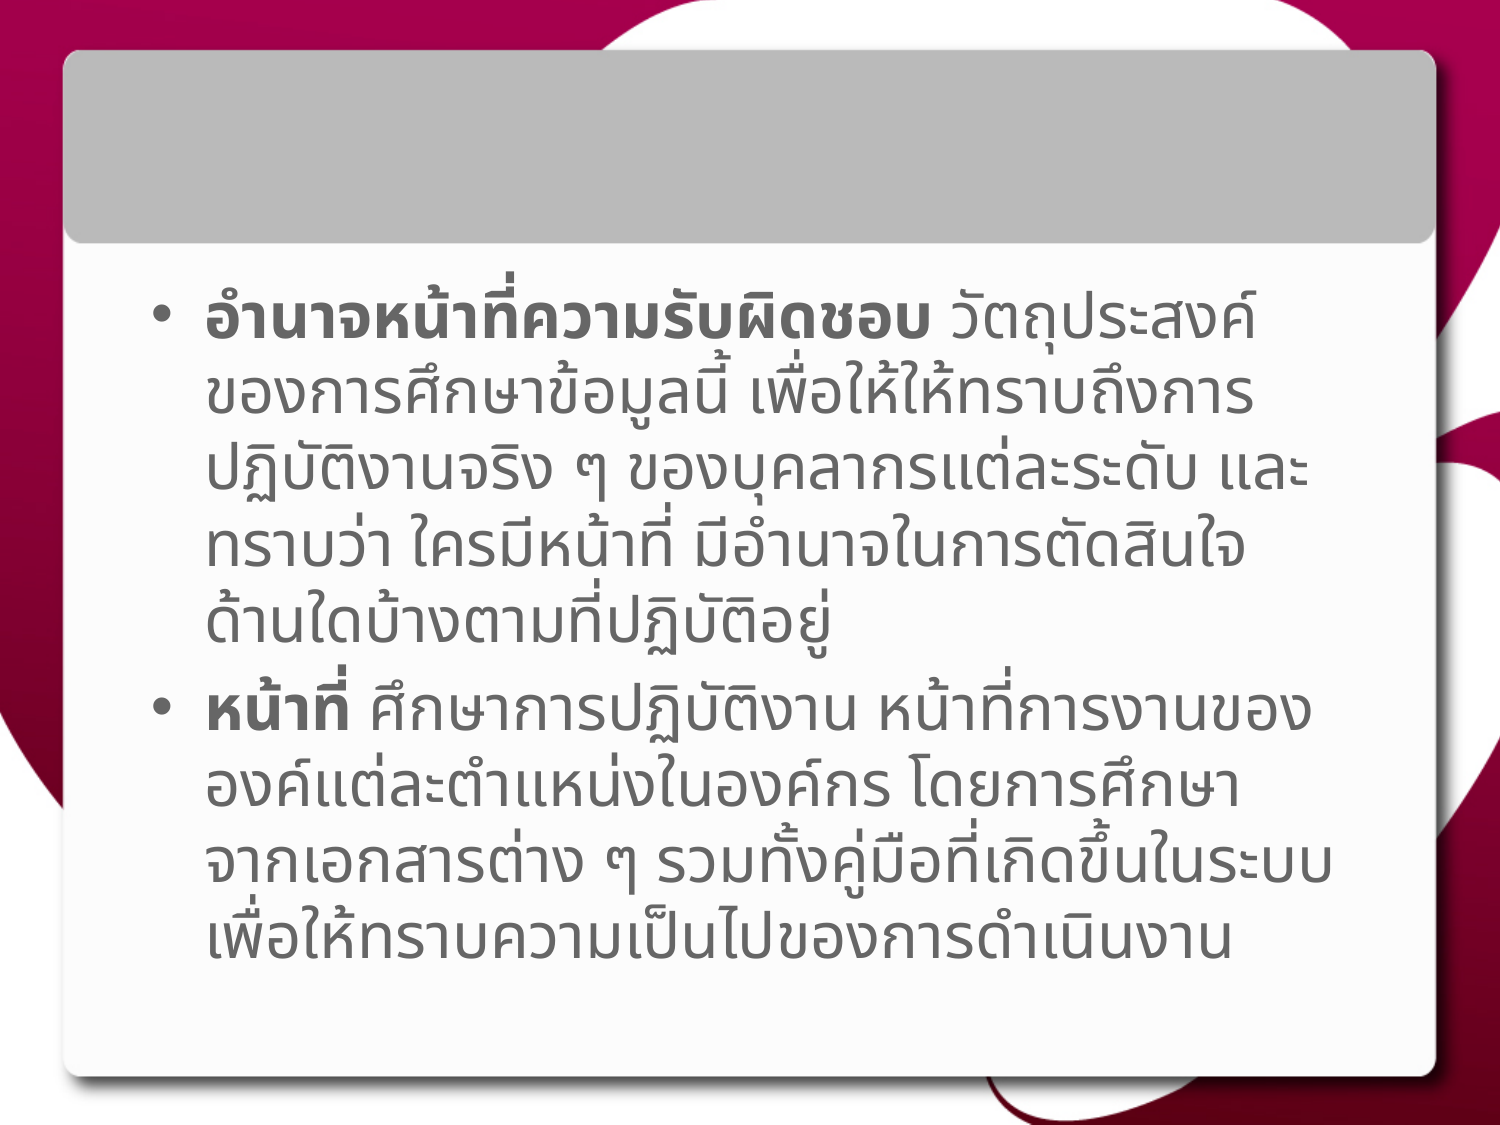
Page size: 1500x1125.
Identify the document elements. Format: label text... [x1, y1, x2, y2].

picture [0, 0, 1500, 1125]
list อำนาจหน้าที่ความรับผิดชอบ วัตถุประสงค์ของการศึกษาข้อมูลนี้ เพื่อให้ให้ทราบถึงการปฏิบัติงานจริง ๆ ของบุคลากรแต่ละระดับ และทราบว่า ใครมีหน้าที่ มีอำนาจในการตัดสินใจด้านใดบ้างตามที่ปฏิบัติอยู่ หน้าที่ ศึกษาการปฏิบัติงาน หน้าที่การงานขององค์แต่ละตำแหน่งในองค์กร โดยการศึกษา จากเอกสารต่าง ๆ รวมทั้งคู่มือที่เกิดขึ้นในระบบ เพื่อให้ทราบความเป็นไปของการดำเนินงาน [135, 267, 1353, 1029]
